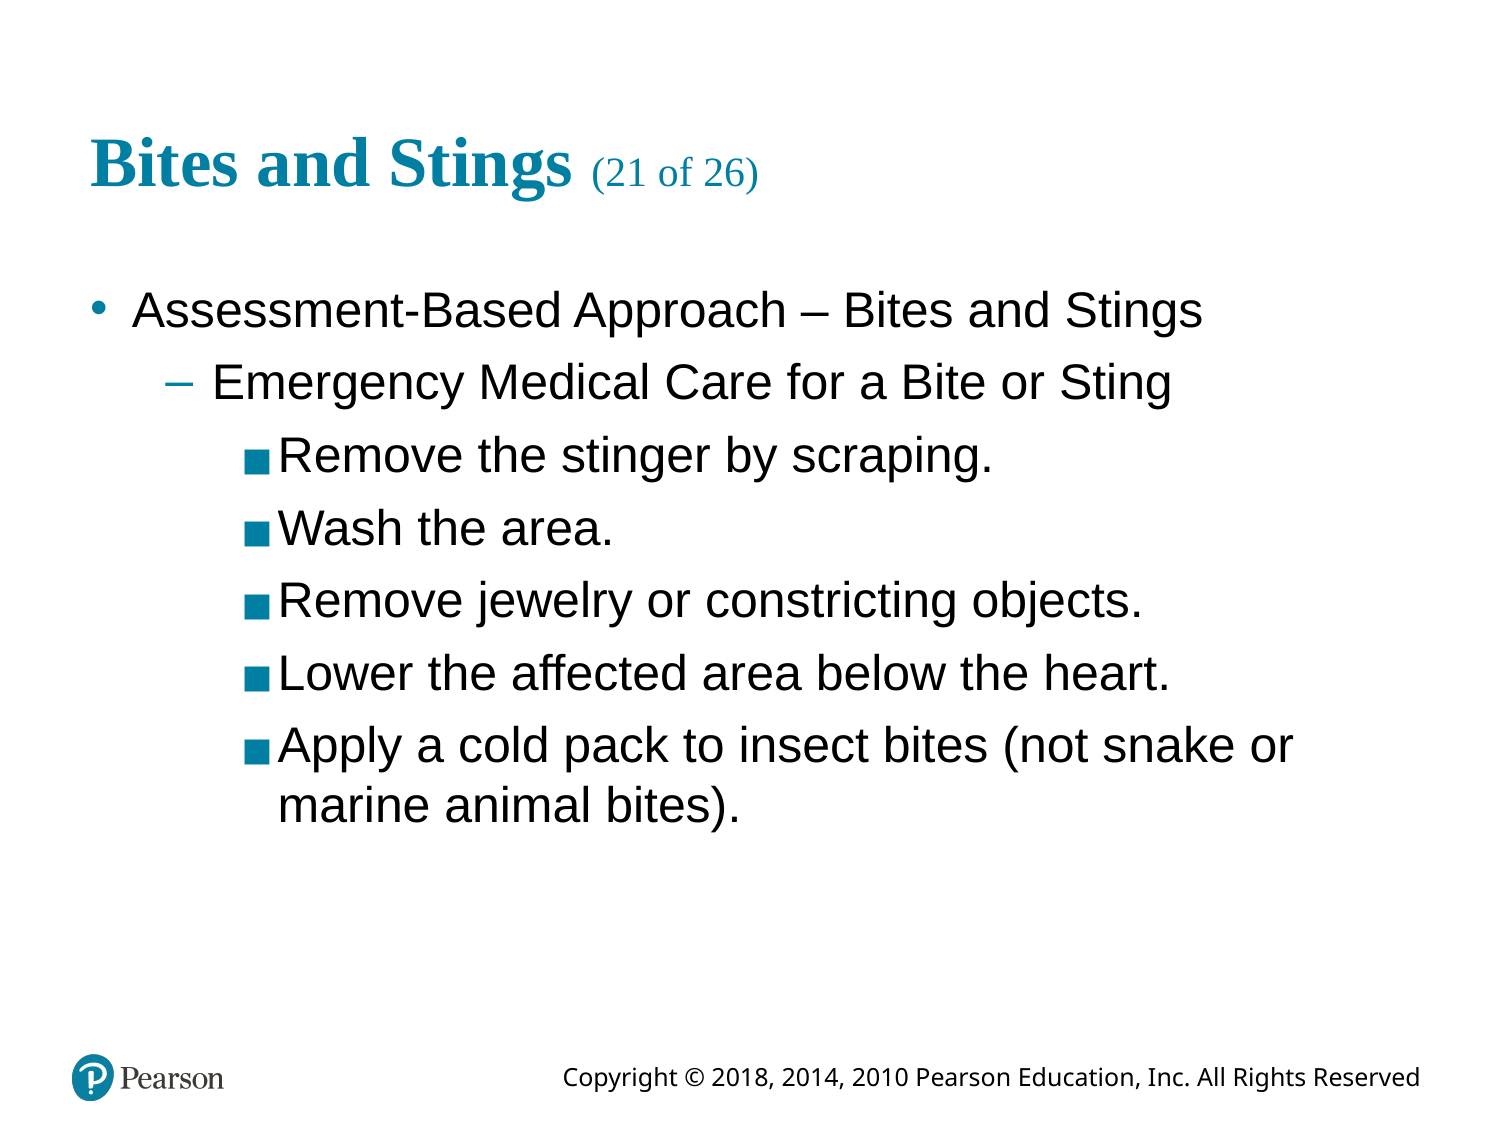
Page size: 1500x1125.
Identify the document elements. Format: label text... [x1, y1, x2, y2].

list Assessment-Based Approach – Bites and Stings Emergency Medical Care for a Bite or Sting Remove the stinger by scraping. Wash the area. Remove jewelry or constricting objects. Lower the affected area below the heart. Apply a cold pack to insect bites (not snake or marine animal bites). [75, 262, 1425, 854]
picture [98, 1054, 224, 1101]
title Bites and Stings (21 of 26) [75, 35, 1425, 216]
picture [72, 1087, 83, 1101]
picture [72, 1054, 88, 1070]
picture [80, 1063, 106, 1088]
